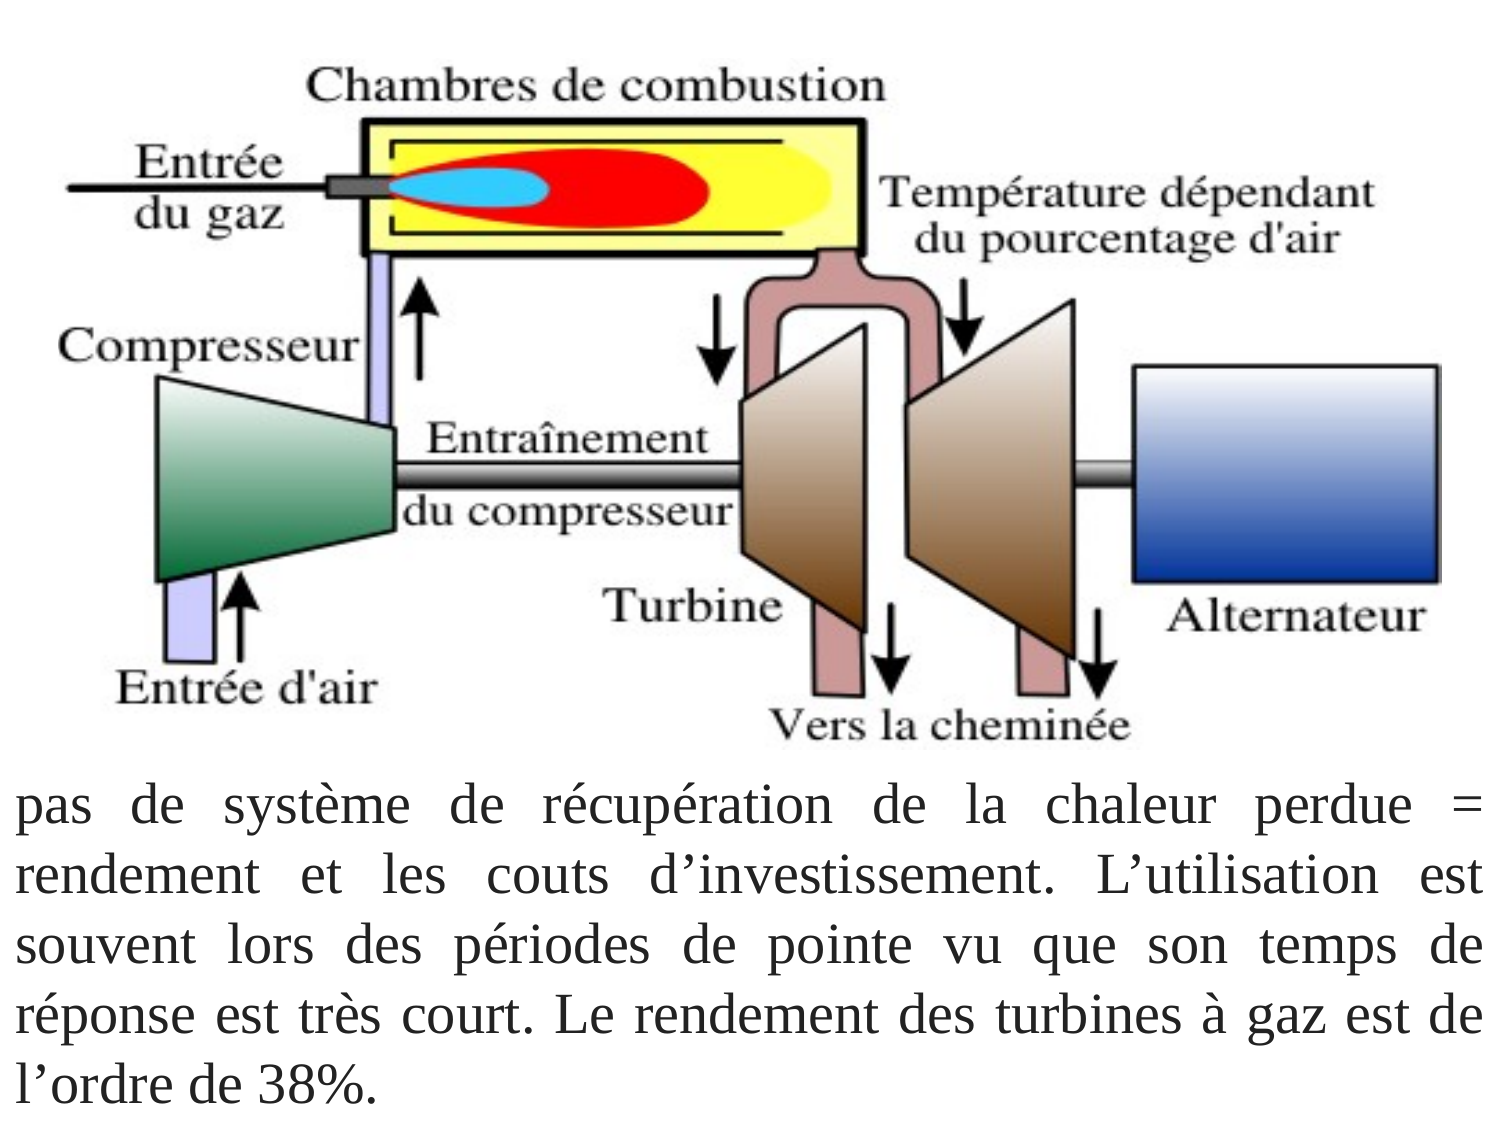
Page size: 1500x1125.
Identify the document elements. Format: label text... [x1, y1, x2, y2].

text_box pas de système de récupération de la chaleur perdue = rendement et les couts d’investissement. L’utilisation est souvent lors des périodes de pointe vu que son temps de réponse est très court. Le rendement des turbines à gaz est de l’ordre de 38%. [0, 758, 1500, 1123]
picture [58, 58, 1442, 751]
